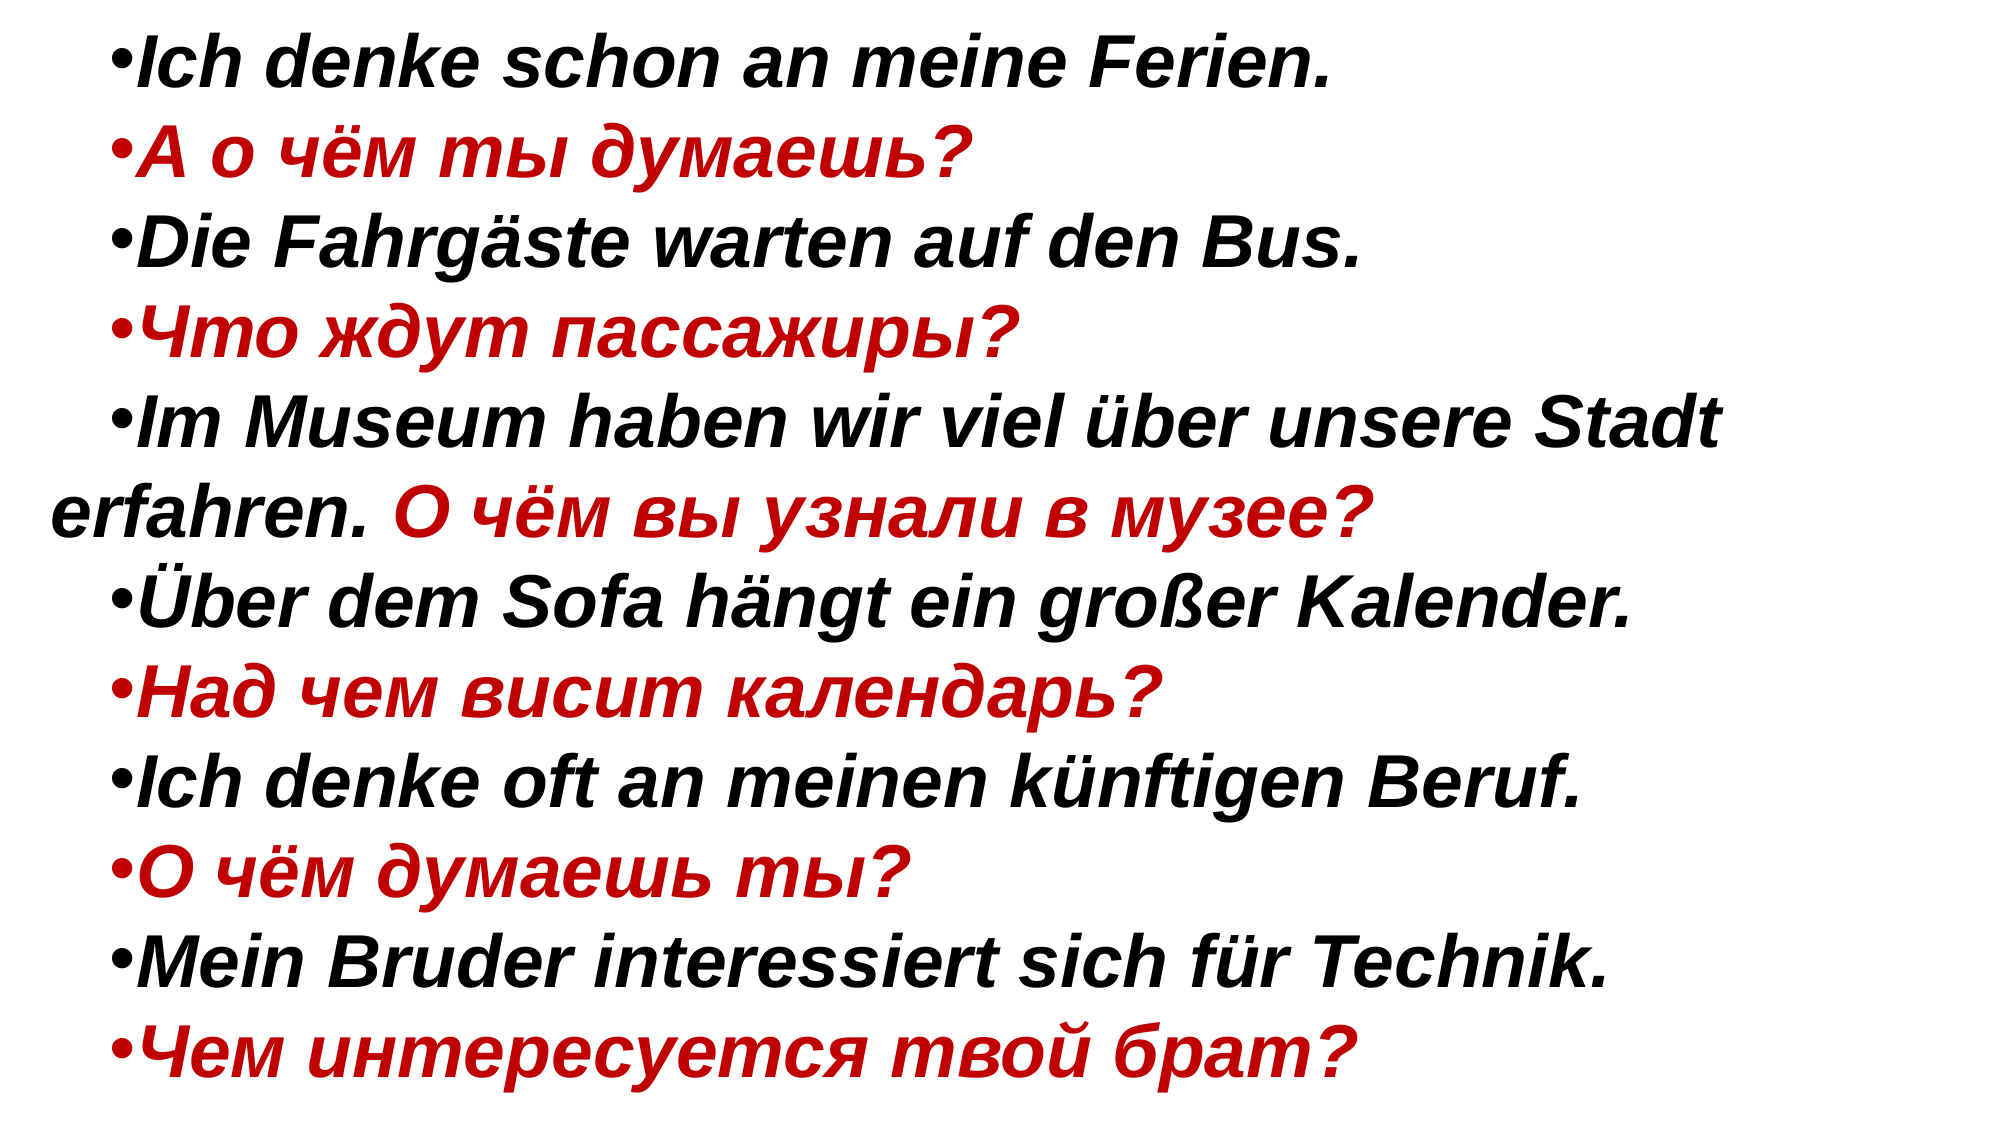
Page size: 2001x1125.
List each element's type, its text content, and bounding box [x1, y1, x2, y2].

text_box Ich denke schon an meine Ferien. А о чём ты думаешь? Die Fahrgäste warten auf den Bus. Что ждут пассажиры? Im Museum haben wir viel über unsere Stadt erfahren. О чём вы узнали в музее? Über dem Sofa hängt ein großer Kalender. Над чем висит календарь? Ich denke oft an meinen künftigen Beruf. О чём думаешь ты? Mein Bruder interessiert sich für Technik. Чем интересуется твой брат? [0, 5, 2000, 1101]
